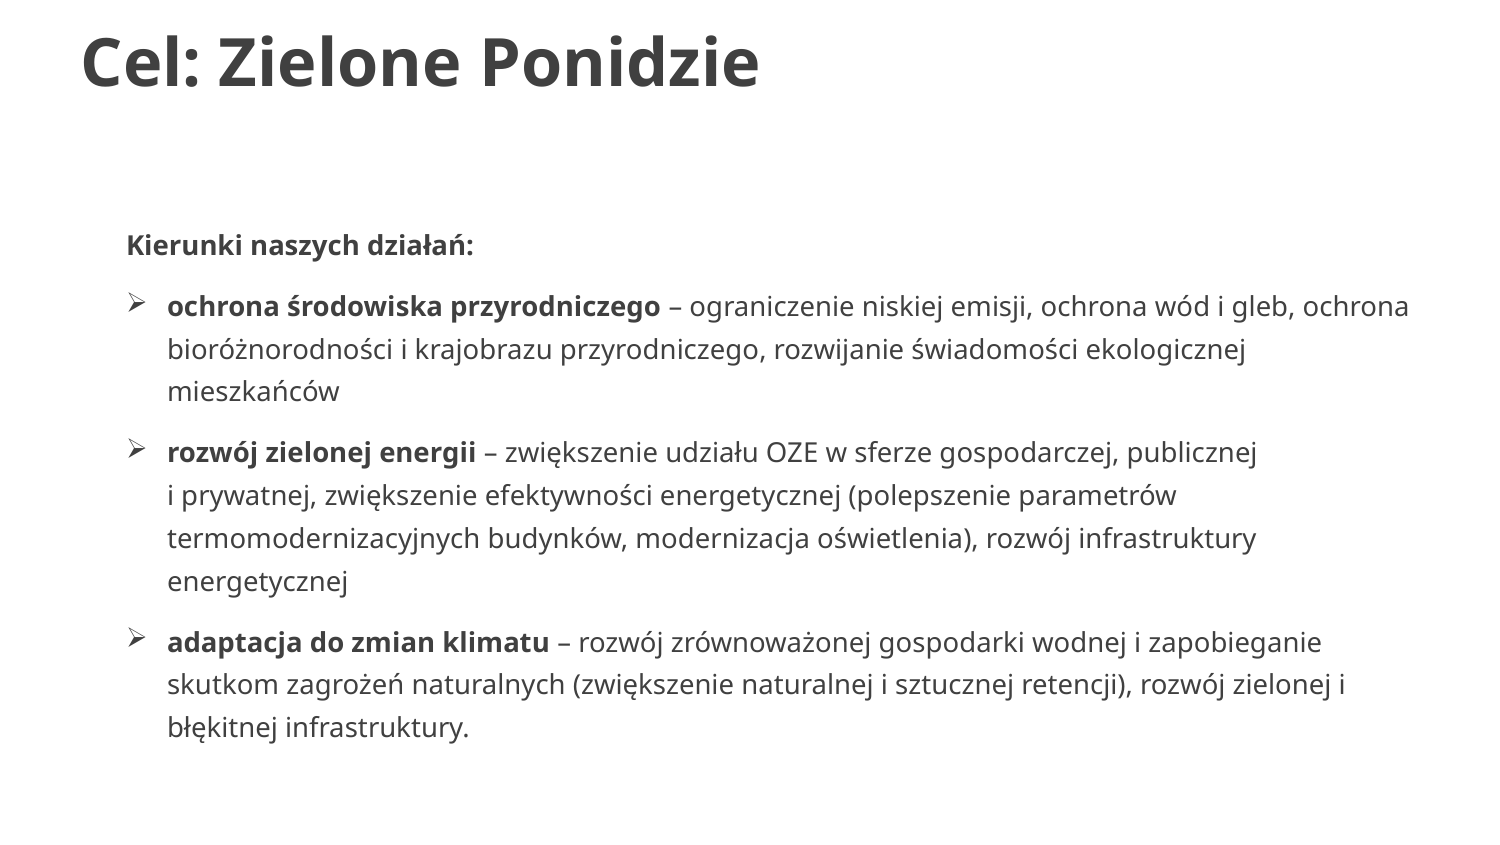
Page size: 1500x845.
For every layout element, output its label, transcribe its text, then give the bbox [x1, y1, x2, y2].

subtitle Kierunki naszych działań: ochrona środowiska przyrodniczego – ograniczenie niskiej emisji, ochrona wód i gleb, ochrona bioróżnorodności i krajobrazu przyrodniczego, rozwijanie świadomości ekologicznej mieszkańców rozwój zielonej energii – zwiększenie udziału OZE w sferze gospodarczej, publicznej i prywatnej, zwiększenie efektywności energetycznej (polepszenie parametrów termomodernizacyjnych budynków, modernizacja oświetlenia), rozwój infrastruktury energetycznej adaptacja do zmian klimatu – rozwój zrównoważonej gospodarki wodnej i zapobieganie skutkom zagrożeń naturalnych (zwiększenie naturalnej i sztucznej retencji), rozwój zielonej i błękitnej infrastruktury. [125, 213, 1427, 759]
title Cel: Zielone Ponidzie [65, 0, 1500, 125]
